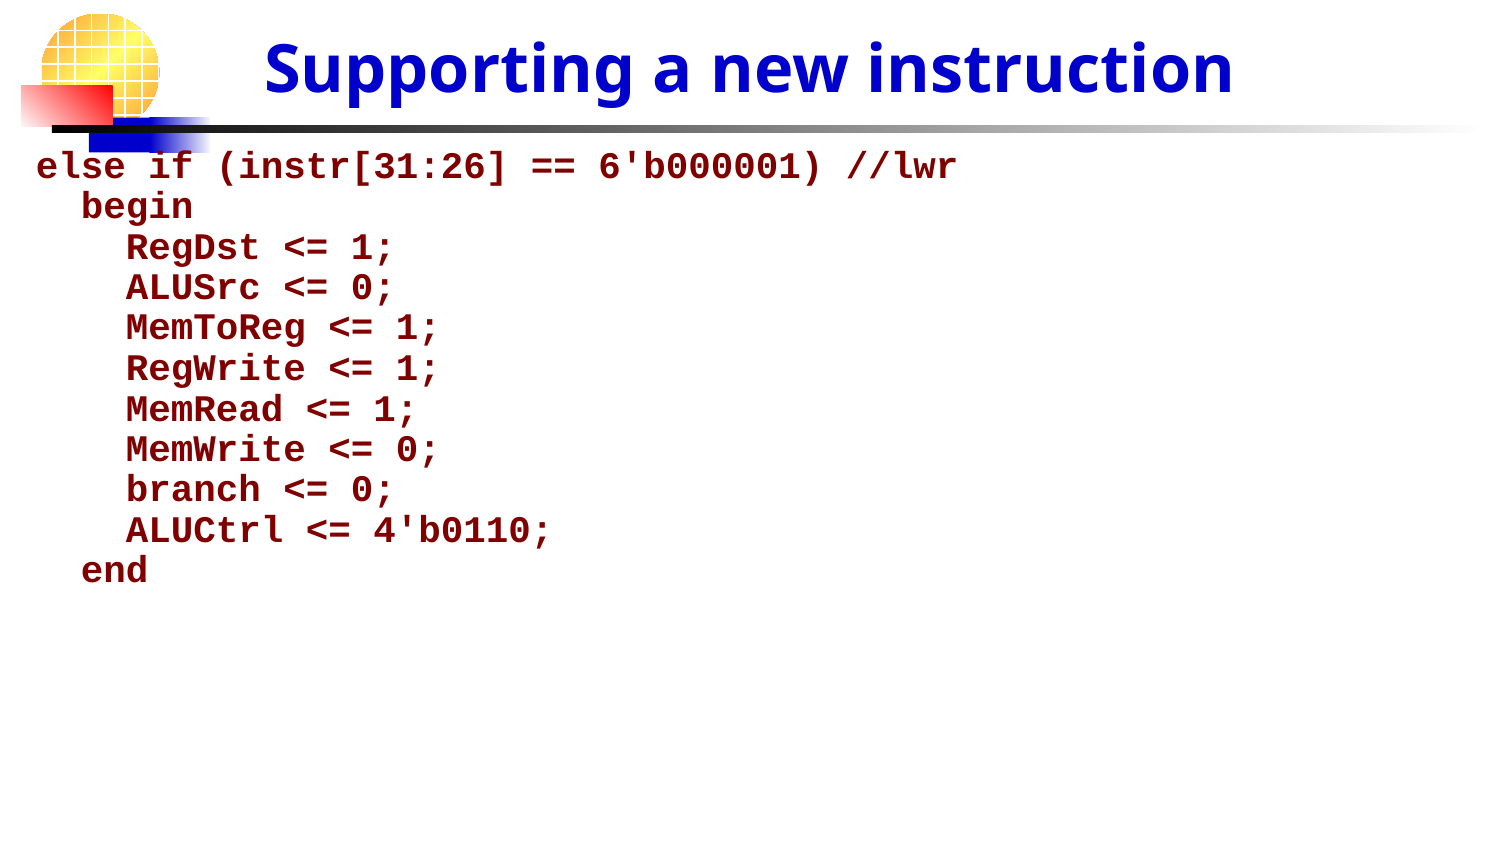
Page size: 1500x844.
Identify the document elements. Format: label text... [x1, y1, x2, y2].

list else if (instr[31:26] == 6'b000001) //lwr begin RegDst <= 1; ALUSrc <= 0; MemToReg <= 1; RegWrite <= 1; MemRead <= 1; MemWrite <= 0; branch <= 0; ALUCtrl <= 4'b0110; end [20, 138, 1495, 824]
title Supporting a new instruction [0, 8, 1500, 124]
